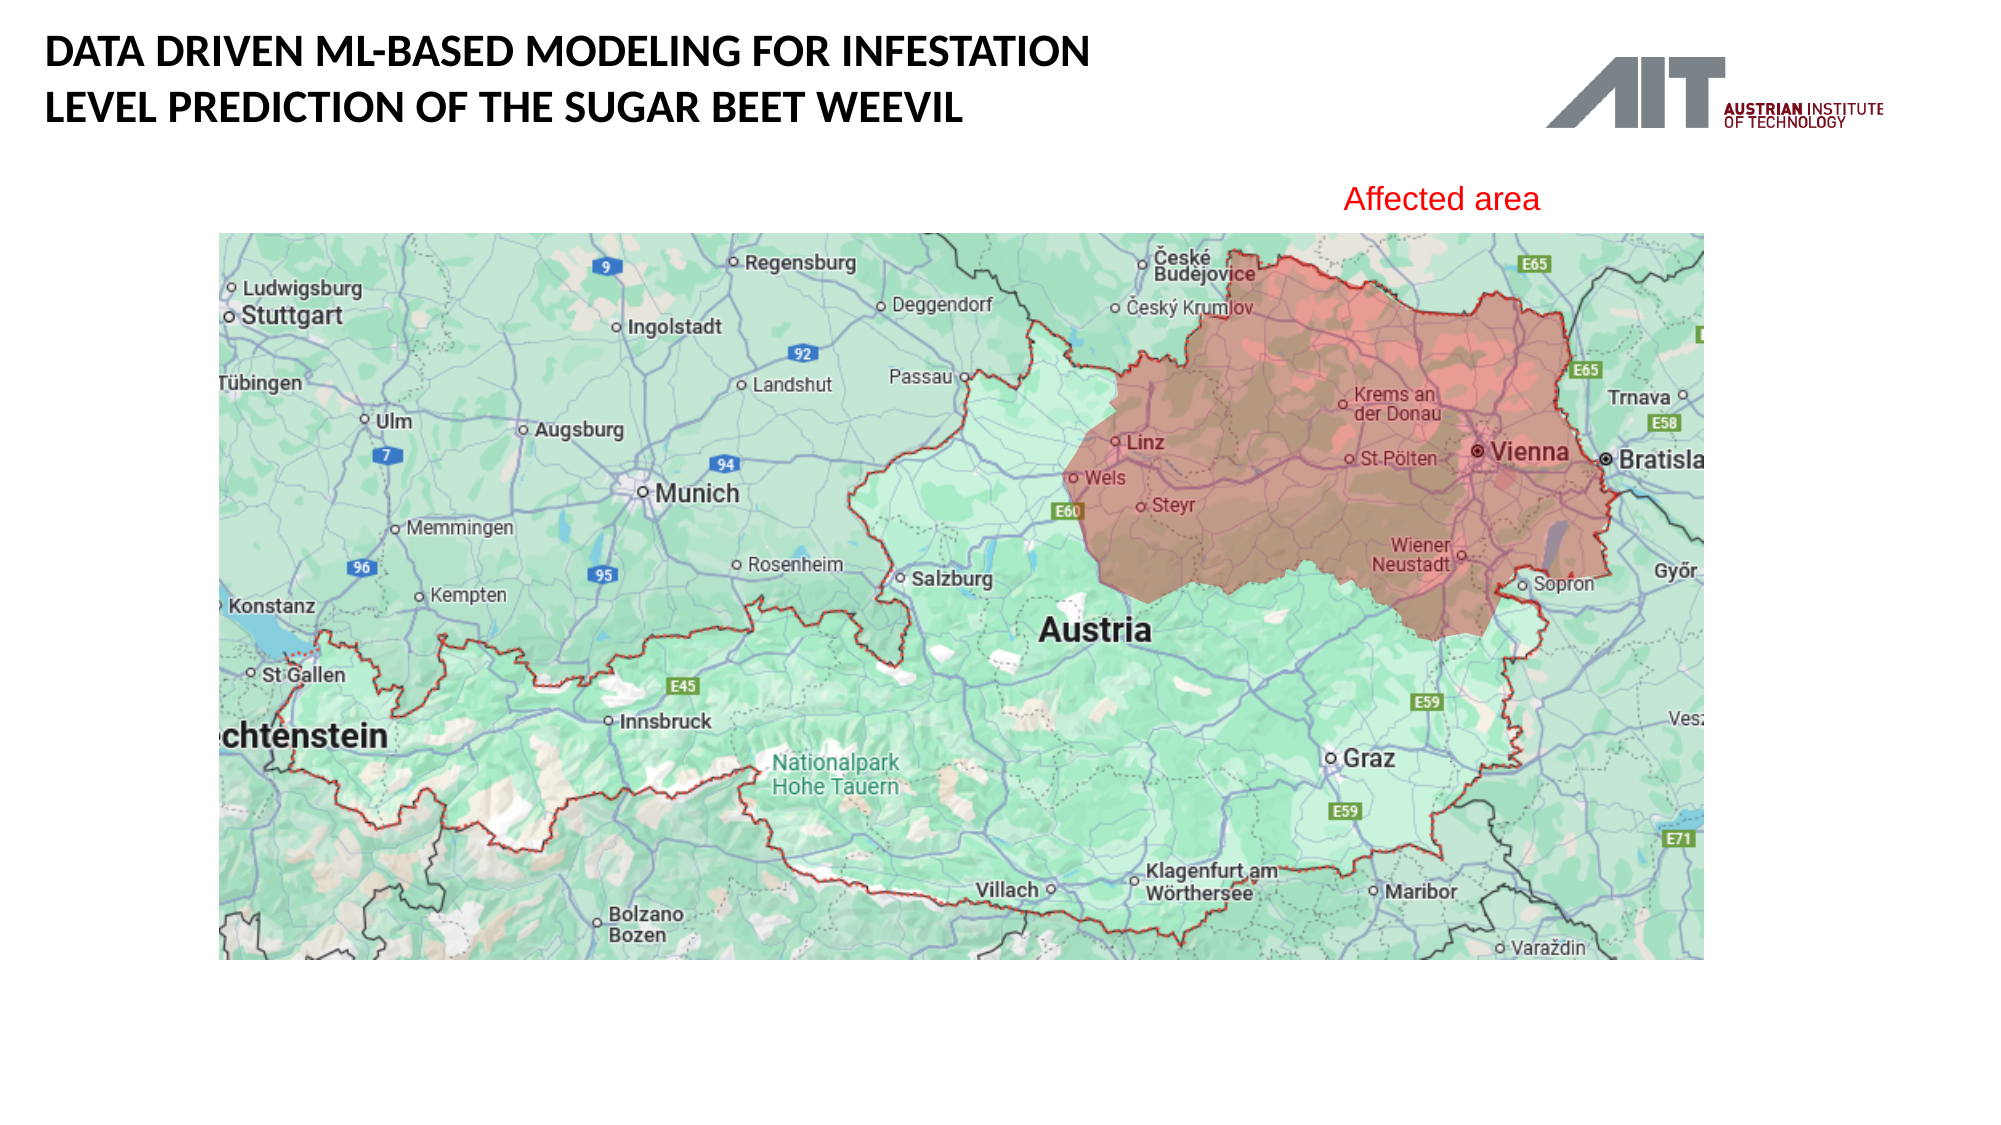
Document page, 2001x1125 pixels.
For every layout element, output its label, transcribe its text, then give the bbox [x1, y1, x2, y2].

text_box Affected area [1343, 177, 1542, 218]
text_box Data driven ML-based modeling for infestation level prediction of the sugar beet weevil [44, 19, 1129, 178]
picture [219, 233, 1704, 960]
